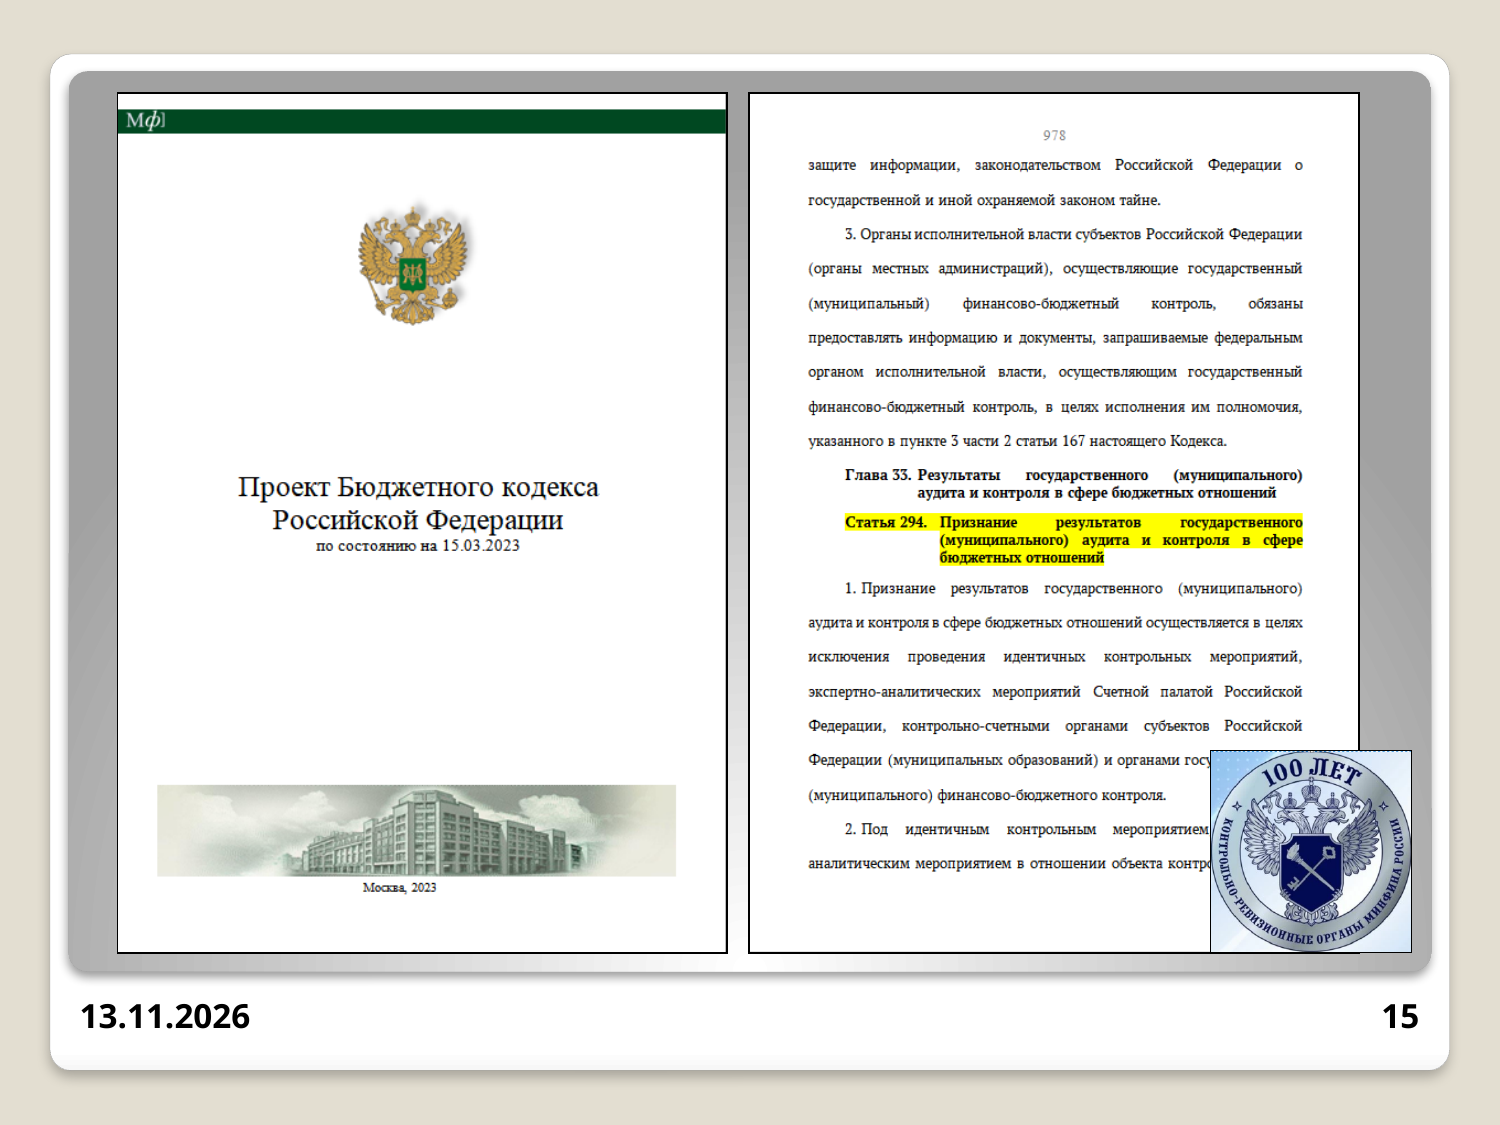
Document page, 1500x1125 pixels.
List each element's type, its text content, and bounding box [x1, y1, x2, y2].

slide_number 15 [1364, 987, 1437, 1048]
picture [117, 93, 727, 953]
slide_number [64, 987, 440, 1048]
picture [749, 93, 1412, 953]
